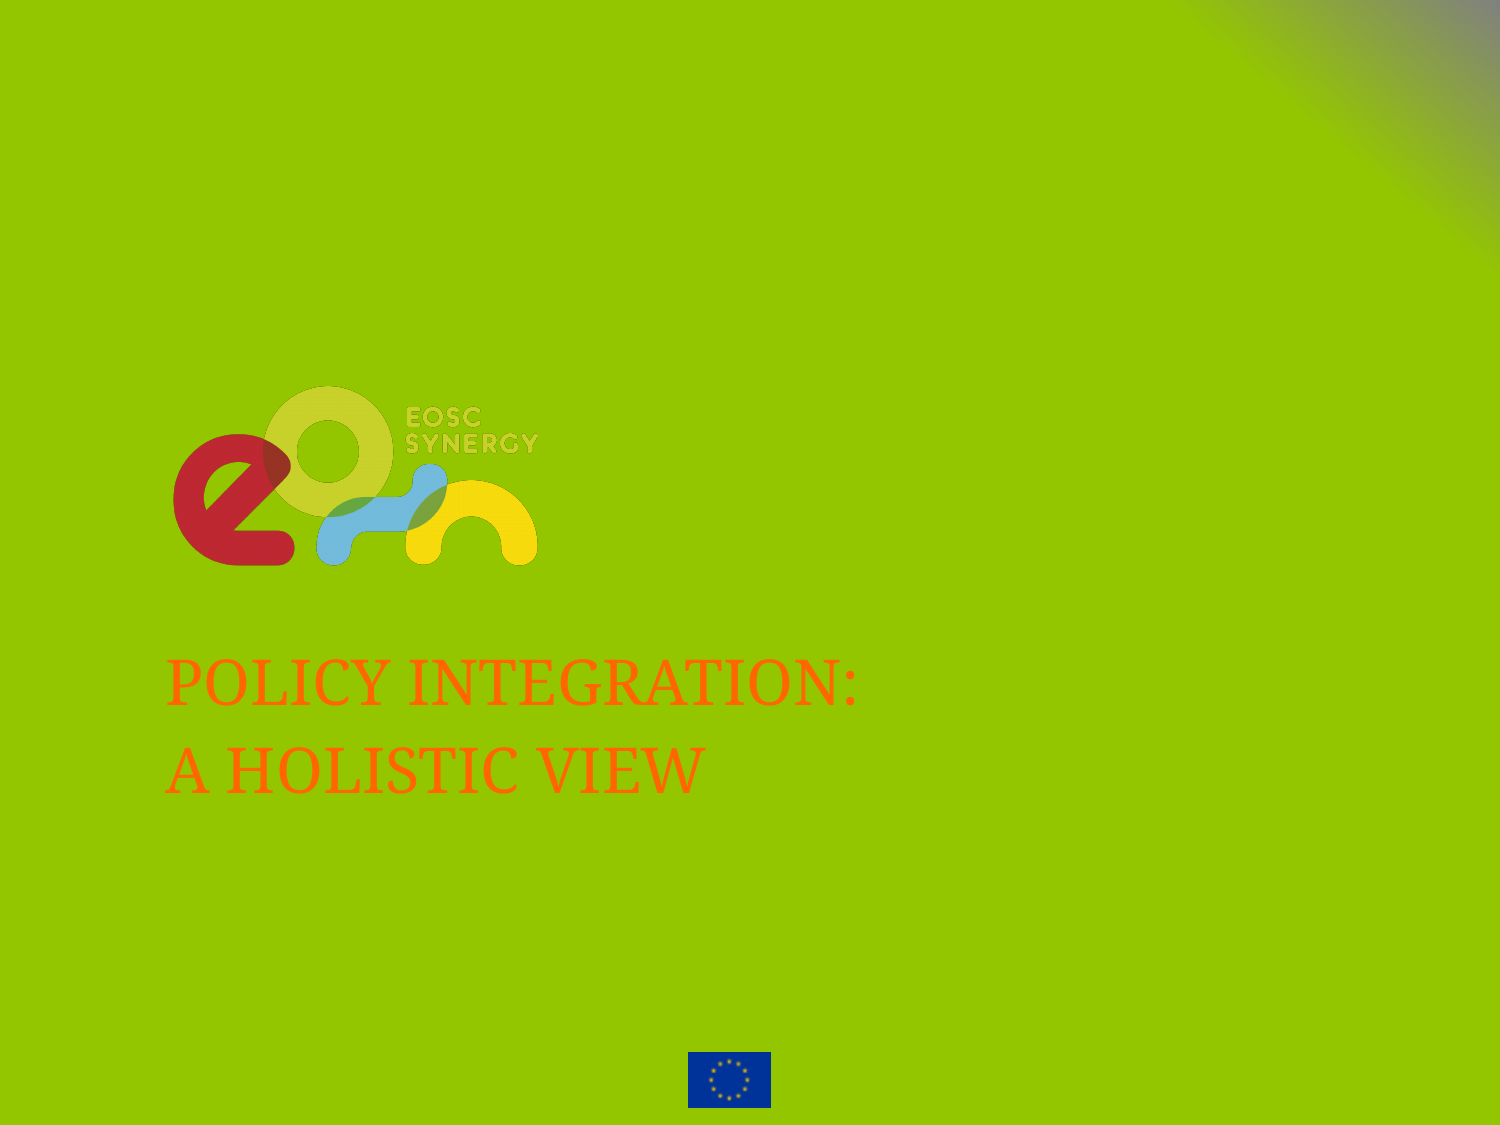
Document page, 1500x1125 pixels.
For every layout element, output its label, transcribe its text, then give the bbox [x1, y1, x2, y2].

picture [150, 333, 558, 610]
picture [688, 1052, 771, 1108]
list POLICY INTEGRATION: A HOLISTIC VIEW [150, 634, 1426, 815]
